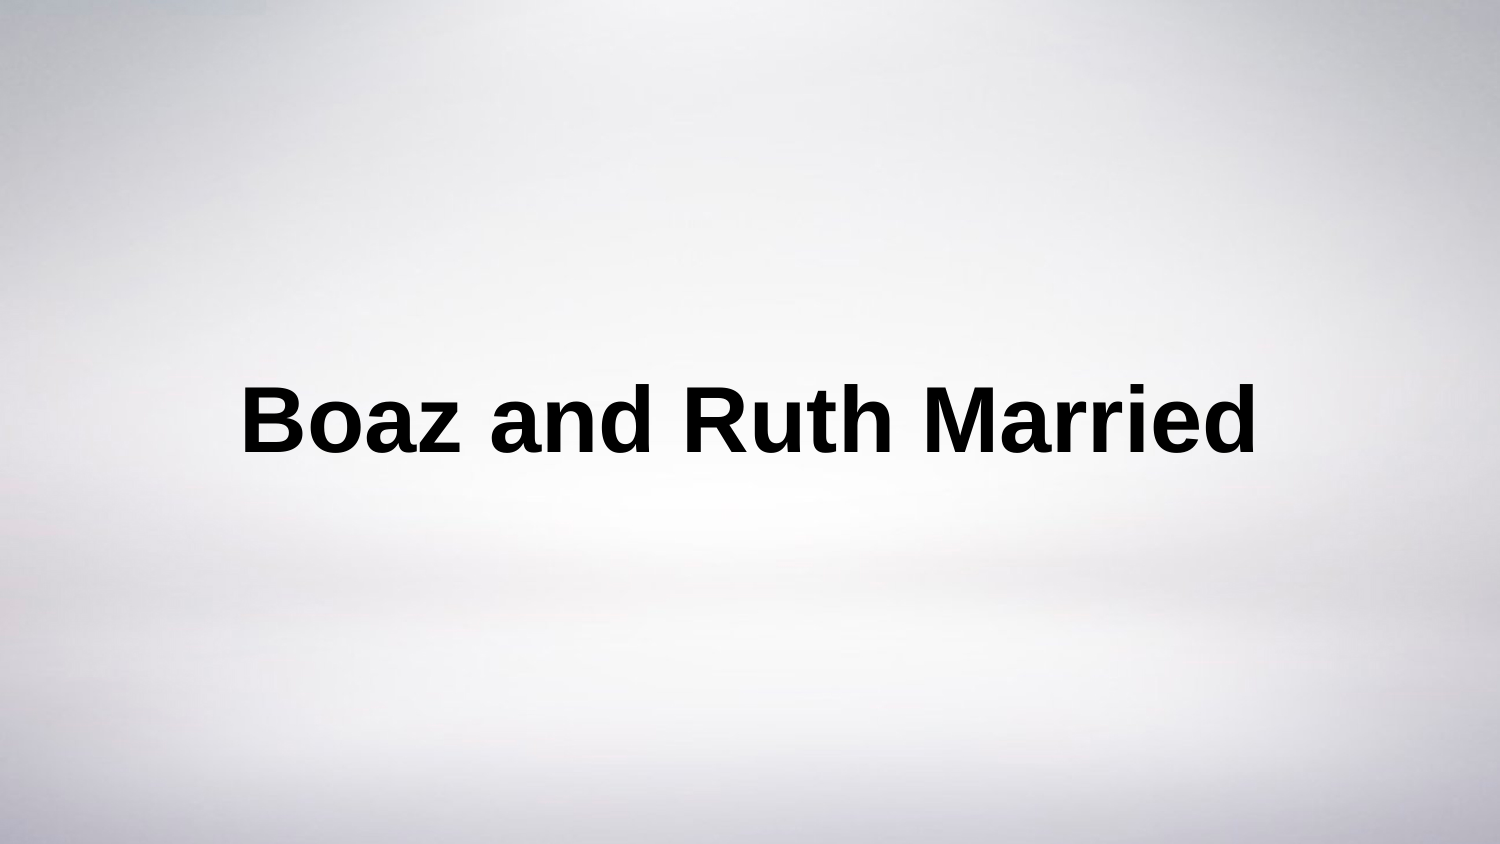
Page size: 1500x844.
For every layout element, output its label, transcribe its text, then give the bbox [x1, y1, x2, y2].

picture [0, 0, 1500, 844]
title Boaz and Ruth Married [75, 334, 1425, 510]
